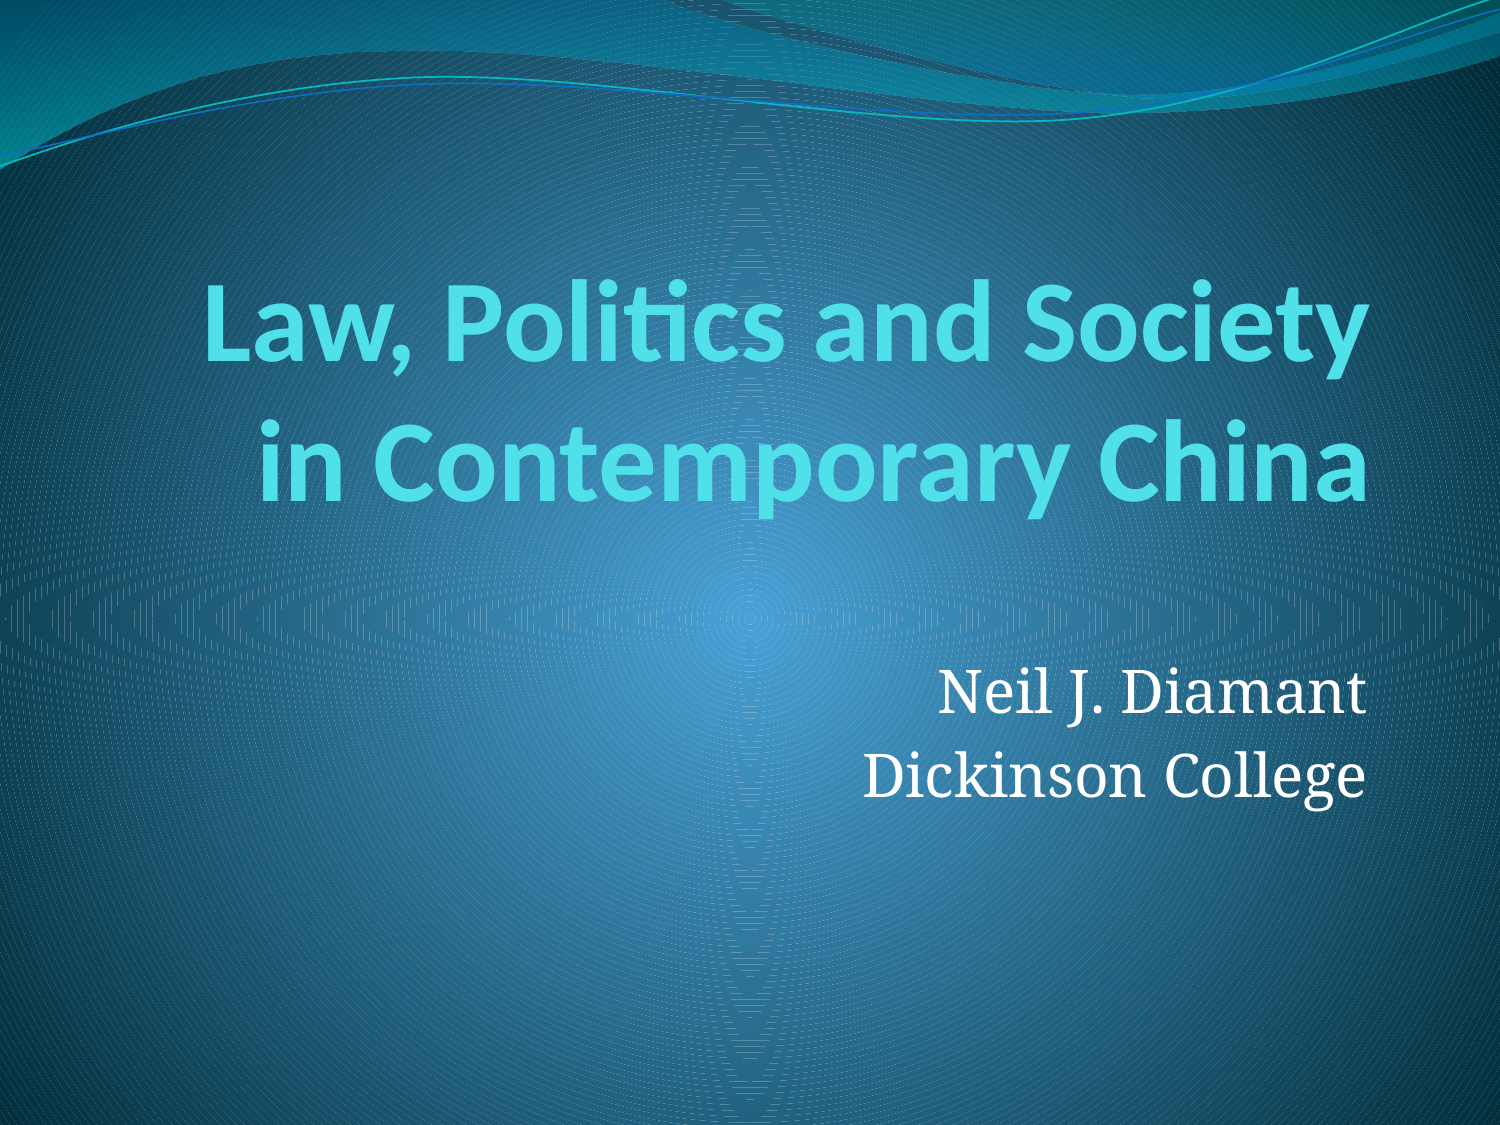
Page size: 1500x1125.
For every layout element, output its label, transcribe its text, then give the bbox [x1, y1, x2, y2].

subtitle Neil J. Diamant Dickinson College [87, 529, 1376, 818]
title Law, Politics and Society in Contemporary China [87, 224, 1376, 525]
